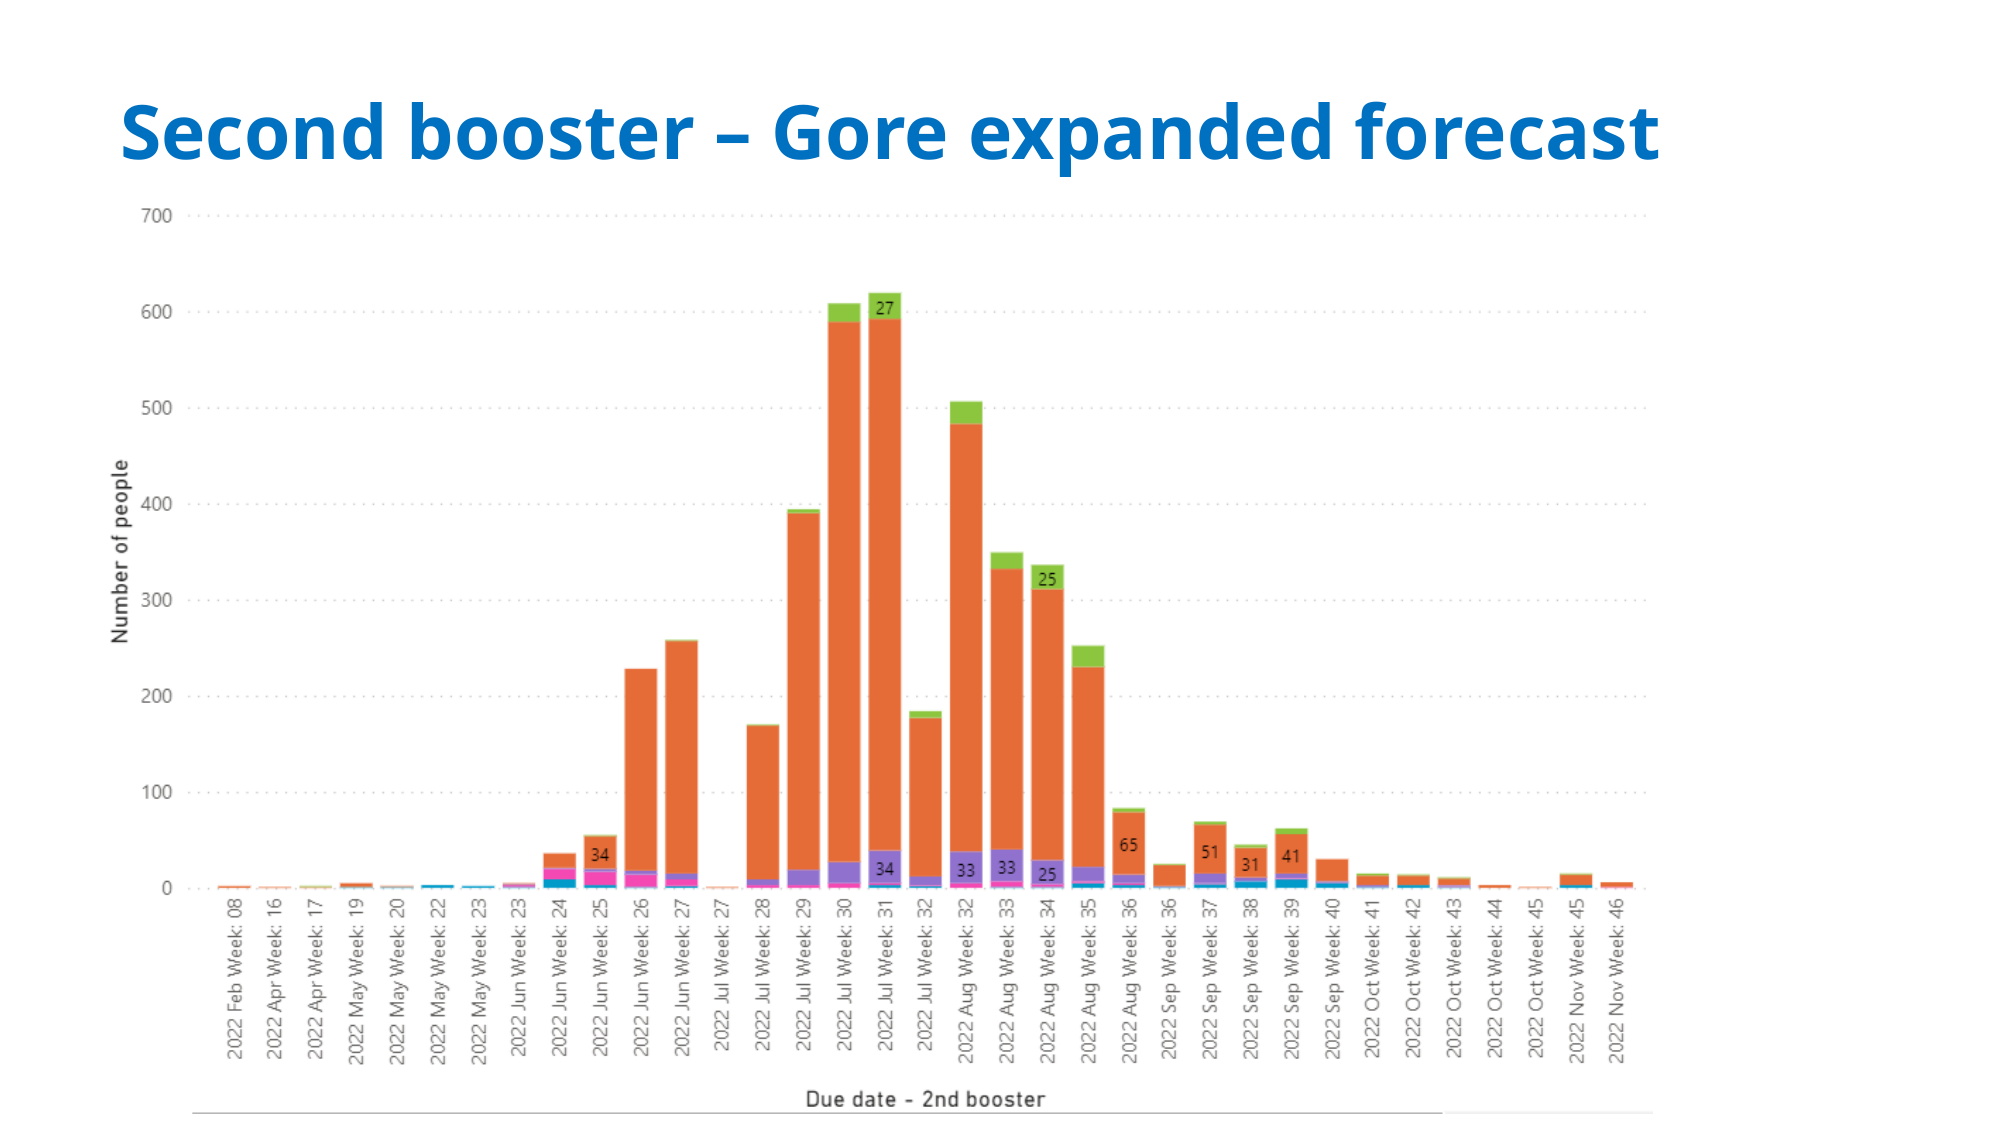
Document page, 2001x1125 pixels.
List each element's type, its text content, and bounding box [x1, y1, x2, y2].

text_box Second booster – Gore expanded forecast [105, 0, 1831, 183]
picture [105, 203, 1653, 1114]
